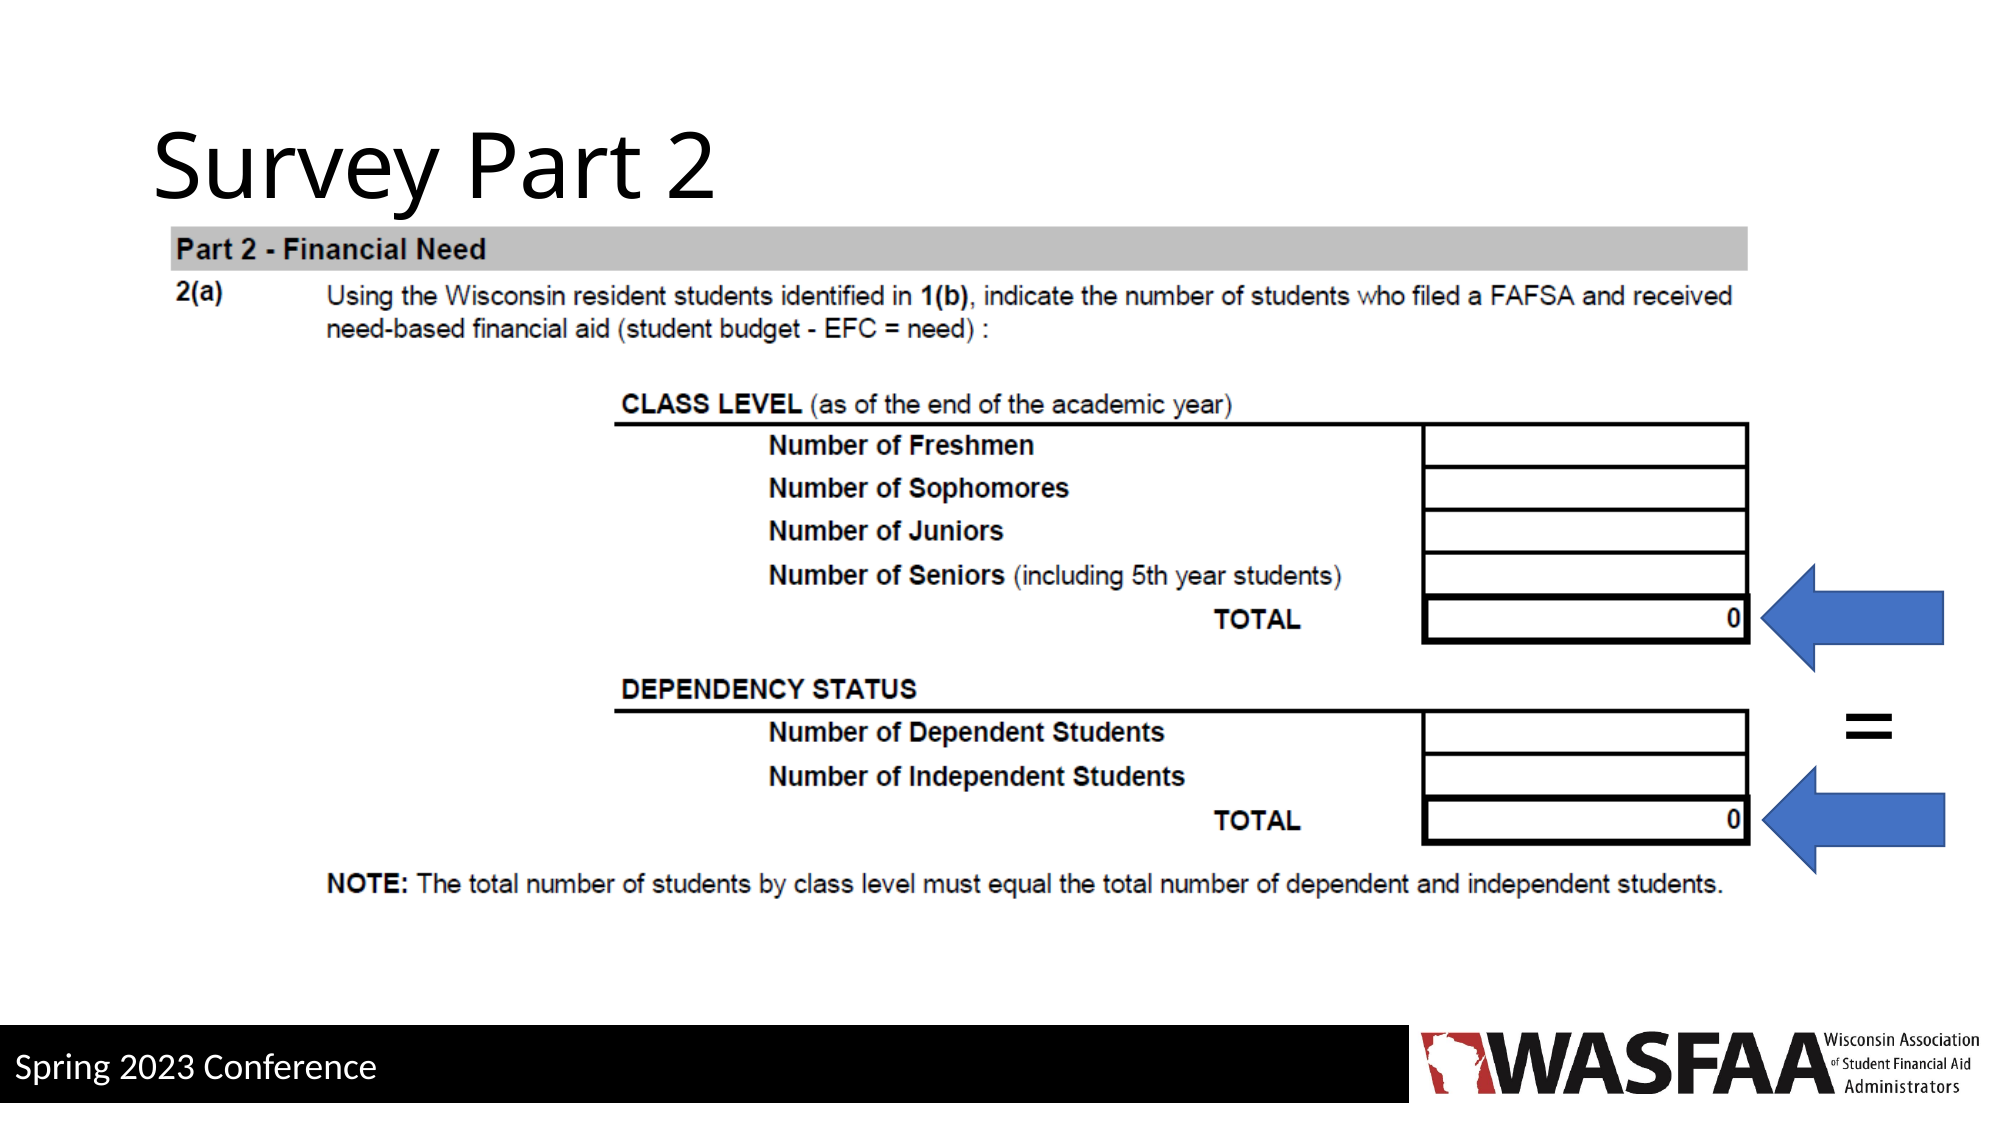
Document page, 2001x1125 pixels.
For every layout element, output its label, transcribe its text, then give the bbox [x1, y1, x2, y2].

text_box [1761, 792, 1946, 875]
text_box = [1788, 642, 1950, 792]
title Survey Part 2 [137, 59, 1863, 278]
text_box [1760, 562, 1945, 646]
picture [1409, 1025, 1989, 1103]
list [164, 221, 1758, 936]
